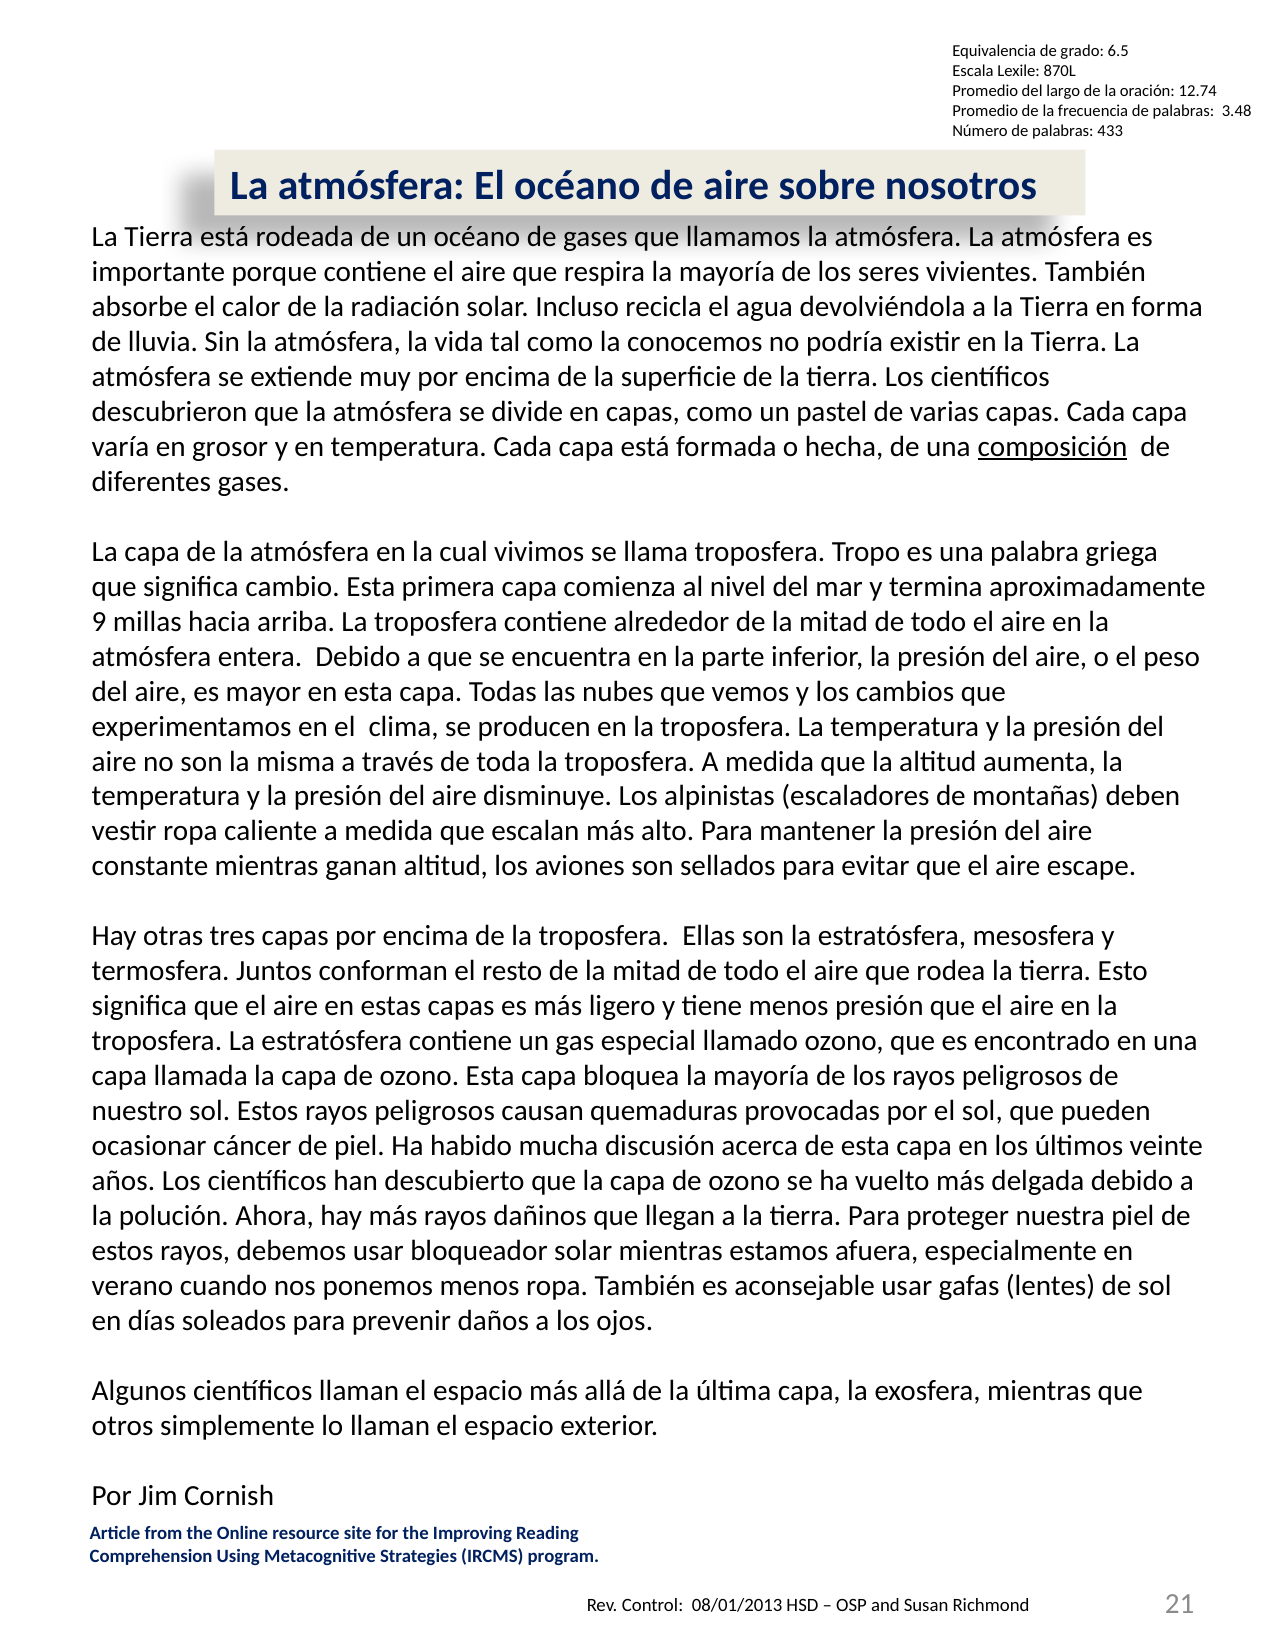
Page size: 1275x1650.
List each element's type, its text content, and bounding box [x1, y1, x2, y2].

text_box La atmósfera: El océano de aire sobre nosotros [214, 149, 1086, 216]
text_box Article from the Online resource site for the Improving Reading Comprehension Using Metacognitive Strategies (IRCMS) program. [73, 1512, 624, 1574]
text_box Equivalencia de grado: 6.5 Escala Lexile: 870L Promedio del largo de la oración: 12.74 Promedio de la frecuencia de palabras: 3.48 Número de palabras: 433 [935, 48, 1275, 152]
text_box La Tierra está rodeada de un océano de gases que llamamos la atmósfera. La atmósfera es importante porque contiene el aire que respira la mayoría de los seres vivientes. También absorbe el calor de la radiación solar. Incluso recicla el agua devolviéndola a la Tierra en forma de lluvia. Sin la atmósfera, la vida tal como la conocemos no podría existir en la Tierra. La atmósfera se extiende muy por encima de la superficie de la tierra. Los científicos descubrieron que la atmósfera se divide en capas, como un pastel de varias capas. Cada capa varía en grosor y en temperatura. Cada capa está formada o hecha, de una composición de diferentes gases. La capa de la atmósfera en la cual vivimos se llama troposfera. Tropo es una palabra griega que significa cambio. Esta primera capa comienza al nivel del mar y termina aproximadamente 9 millas hacia arriba. La troposfera contiene alrededor de la mitad de todo el aire en la atmósfera entera. Debido a que se encuentra en la parte inferior, la presión del aire, o el peso del aire, es mayor en esta capa. Todas las nubes que vemos y los cambios que experimentamos en el clima, se producen en la troposfera. La temperatura y la presión del aire no son la misma a través de toda la troposfera. A medida que la altitud aumenta, la temperatura y la presión del aire disminuye. Los alpinistas (escaladores de montañas) deben vestir ropa caliente a medida que escalan más alto. Para mantener la presión del aire constante mientras ganan altitud, los aviones son sellados para evitar que el aire escape. Hay otras tres capas por encima de la troposfera. Ellas son la estratósfera, mesosfera y termosfera. Juntos conforman el resto de la mitad de todo el aire que rodea la tierra. Esto significa que el aire en estas capas es más ligero y tiene menos presión que el aire en la troposfera. La estratósfera contiene un gas especial llamado ozono, que es encontrado en una capa llamada la capa de ozono. Esta capa bloquea la mayoría de los rayos peligrosos de nuestro sol. Estos rayos peligrosos causan quemaduras provocadas por el sol, que pueden ocasionar cáncer de piel. Ha habido mucha discusión acerca de esta capa en los últimos veinte años. Los científicos han descubierto que la capa de ozono se ha vuelto más delgada debido a la polución. Ahora, hay más rayos dañinos que llegan a la tierra. Para proteger nuestra piel de estos rayos, debemos usar bloqueador solar mientras estamos afuera, especialmente en verano cuando nos ponemos menos ropa. También es aconsejable usar gafas (lentes) de sol en días soleados para prevenir daños a los ojos. Algunos científicos llaman el espacio más allá de la última capa, la exosfera, mientras que otros simplemente lo llaman el espacio exterior. Por Jim Cornish [75, 69, 1225, 1520]
slide_number 21 [1089, 1558, 1212, 1647]
